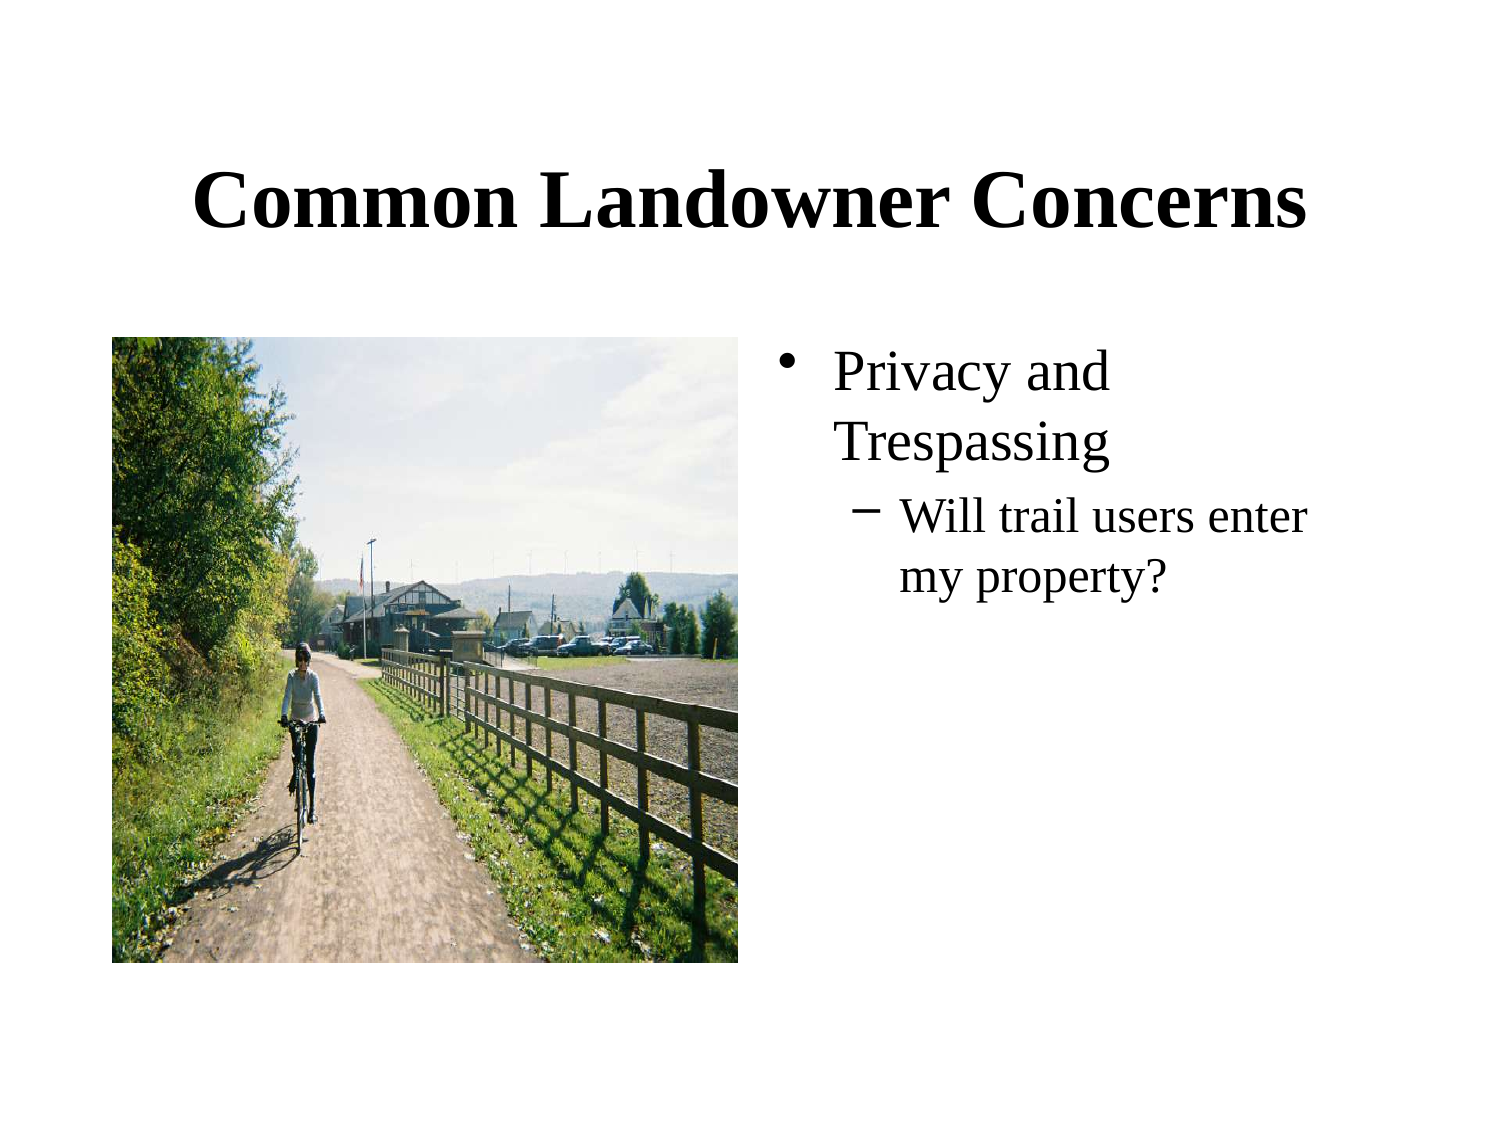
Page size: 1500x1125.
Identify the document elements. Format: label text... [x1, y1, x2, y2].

list Privacy and Trespassing Will trail users enter my property? [762, 324, 1388, 1001]
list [112, 337, 738, 963]
title Common Landowner Concerns [112, 99, 1388, 288]
